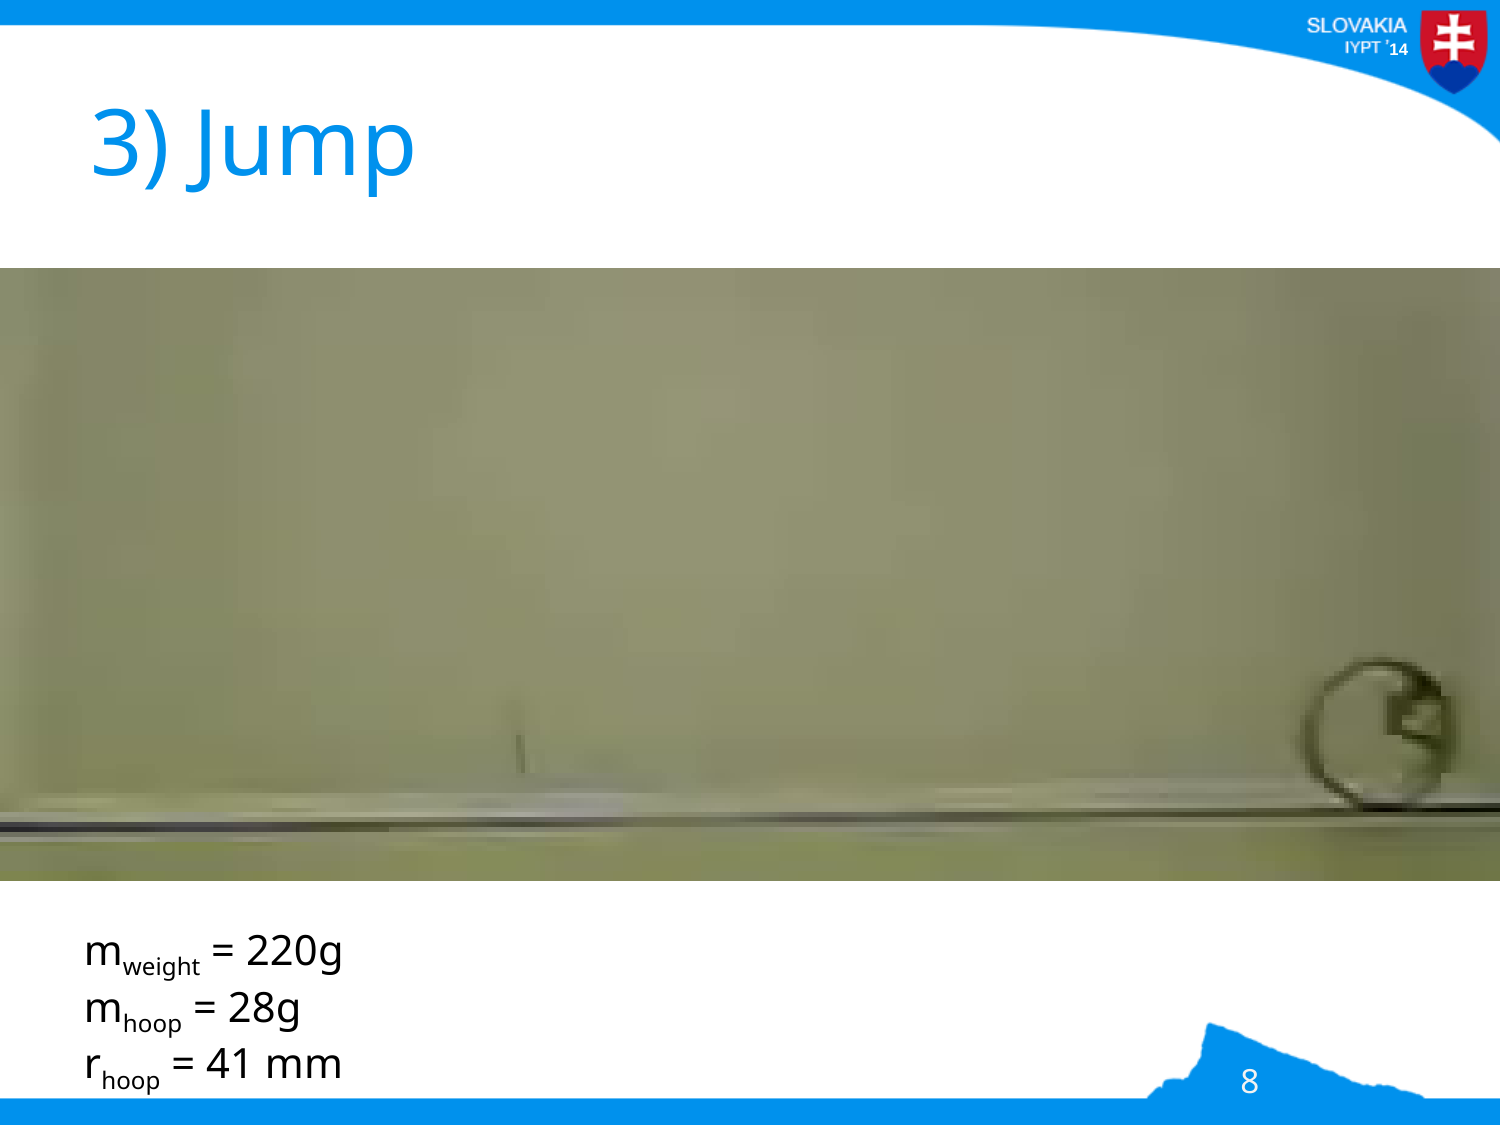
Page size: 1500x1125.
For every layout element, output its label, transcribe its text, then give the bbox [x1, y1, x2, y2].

picture [0, 882, 1500, 1125]
picture [0, 0, 1500, 267]
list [0, 267, 1500, 882]
text_box mweight = 220g mhoop = 28g rhoop = 41 mm [69, 916, 441, 1102]
title 3) Jump [75, 45, 1425, 233]
slide_number 8 [1074, 1057, 1425, 1108]
